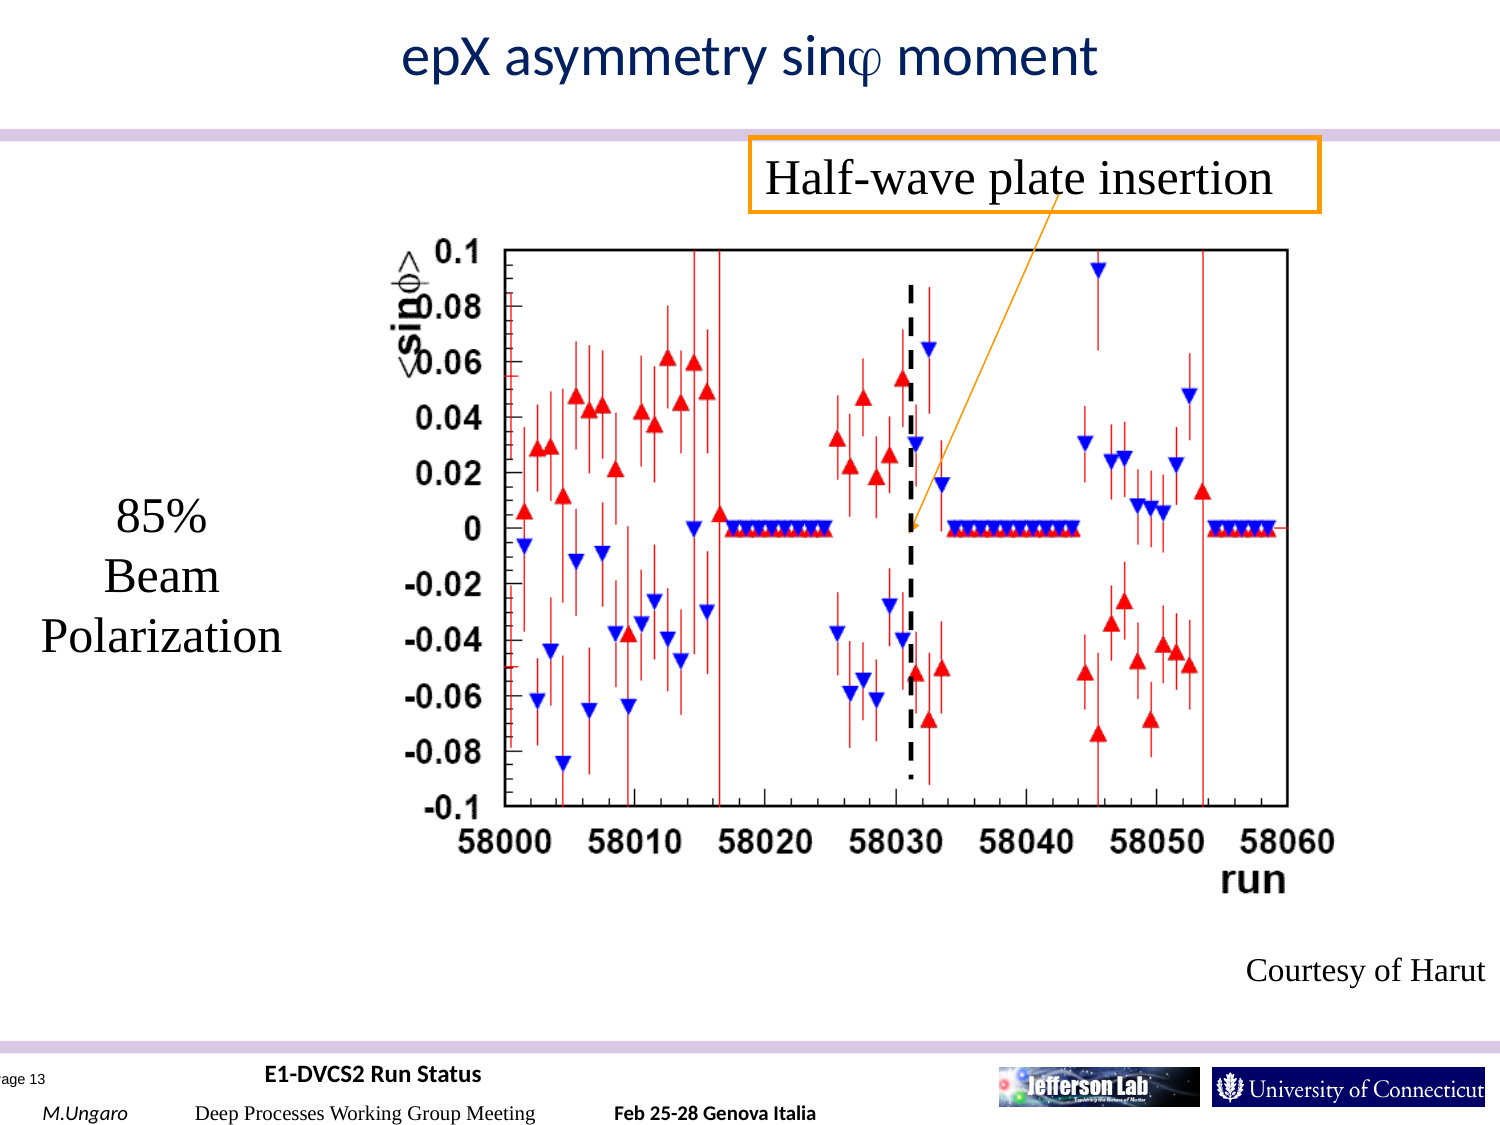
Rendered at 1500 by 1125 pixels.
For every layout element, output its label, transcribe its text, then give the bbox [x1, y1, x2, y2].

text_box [374, 137, 1500, 988]
text_box epX asymmetry sinj moment [0, 9, 1500, 95]
picture [1212, 1067, 1485, 1107]
picture [999, 1067, 1200, 1107]
text_box 85% Beam Polarization [25, 474, 298, 670]
